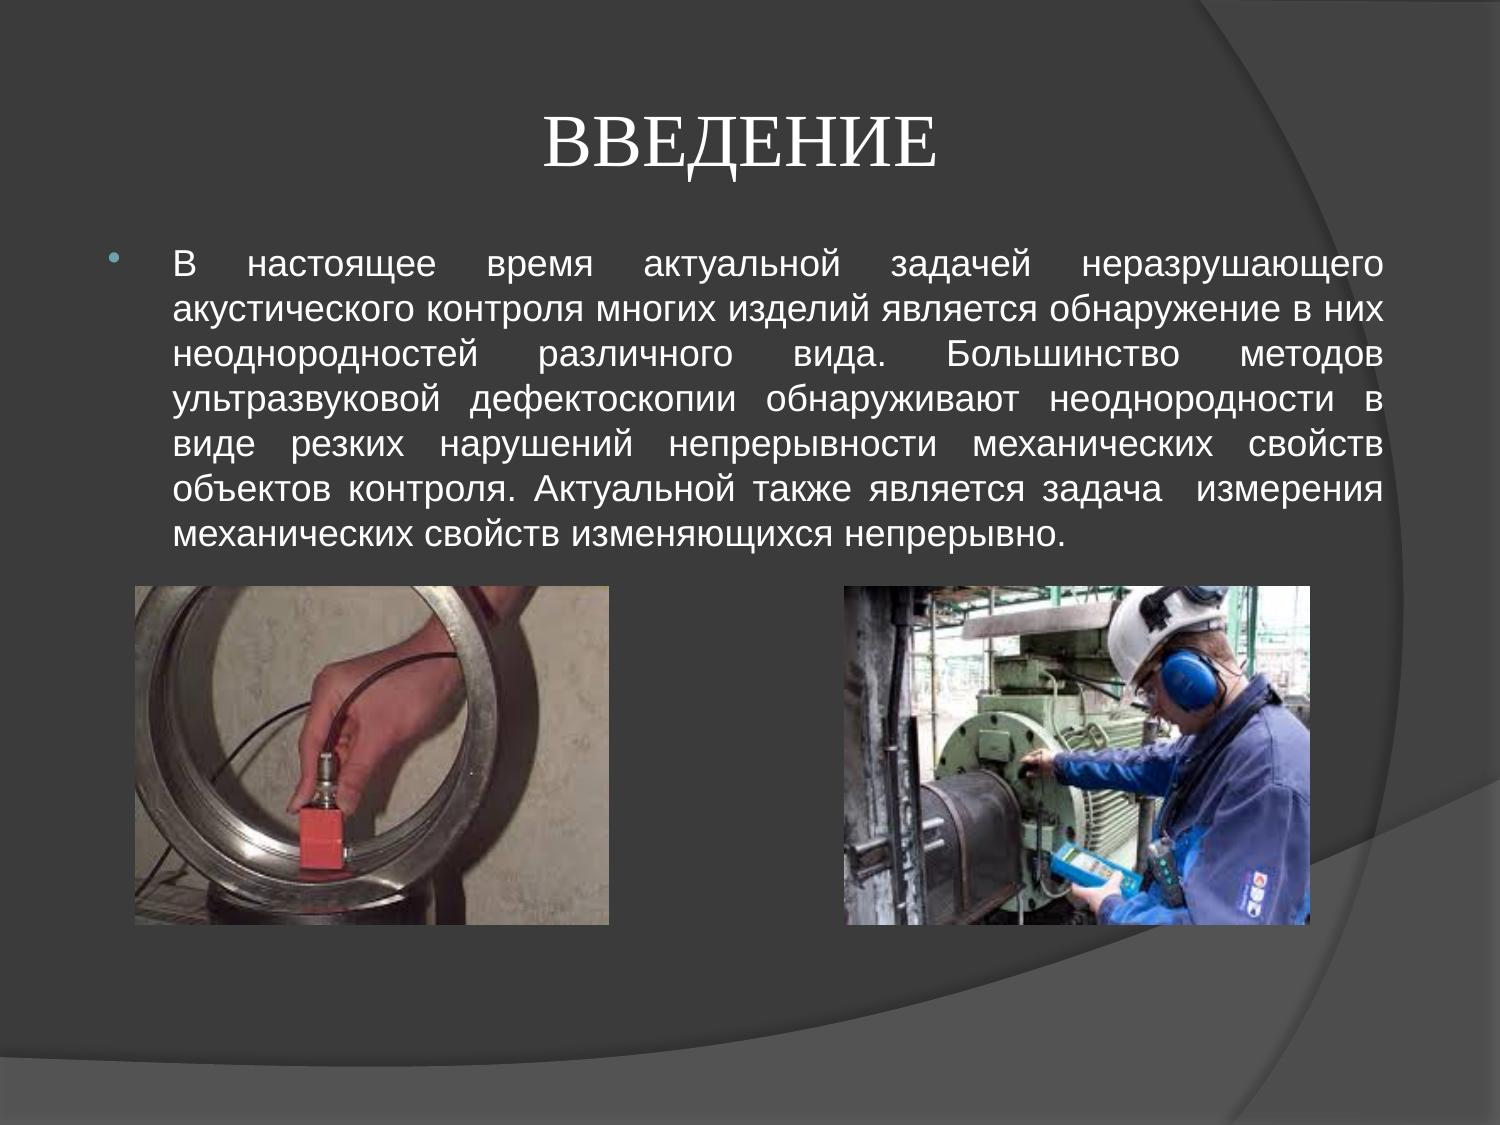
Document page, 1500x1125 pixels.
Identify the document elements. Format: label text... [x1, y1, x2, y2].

picture [135, 585, 609, 925]
picture [844, 585, 1310, 925]
list В настоящее время актуальной задачей неразрушающего акустического контроля многих изделий является обнаружение в них неоднородностей различного вида. Большинство методов ультразвуковой дефектоскопии обнаруживают неоднородности в виде резких нарушений непрерывности механических свойств объектов контроля. Актуальной также является задача измерения механических свойств изменяющихся непрерывно. [88, 231, 1400, 563]
title ВВЕДЕНИЕ [206, 42, 1275, 231]
